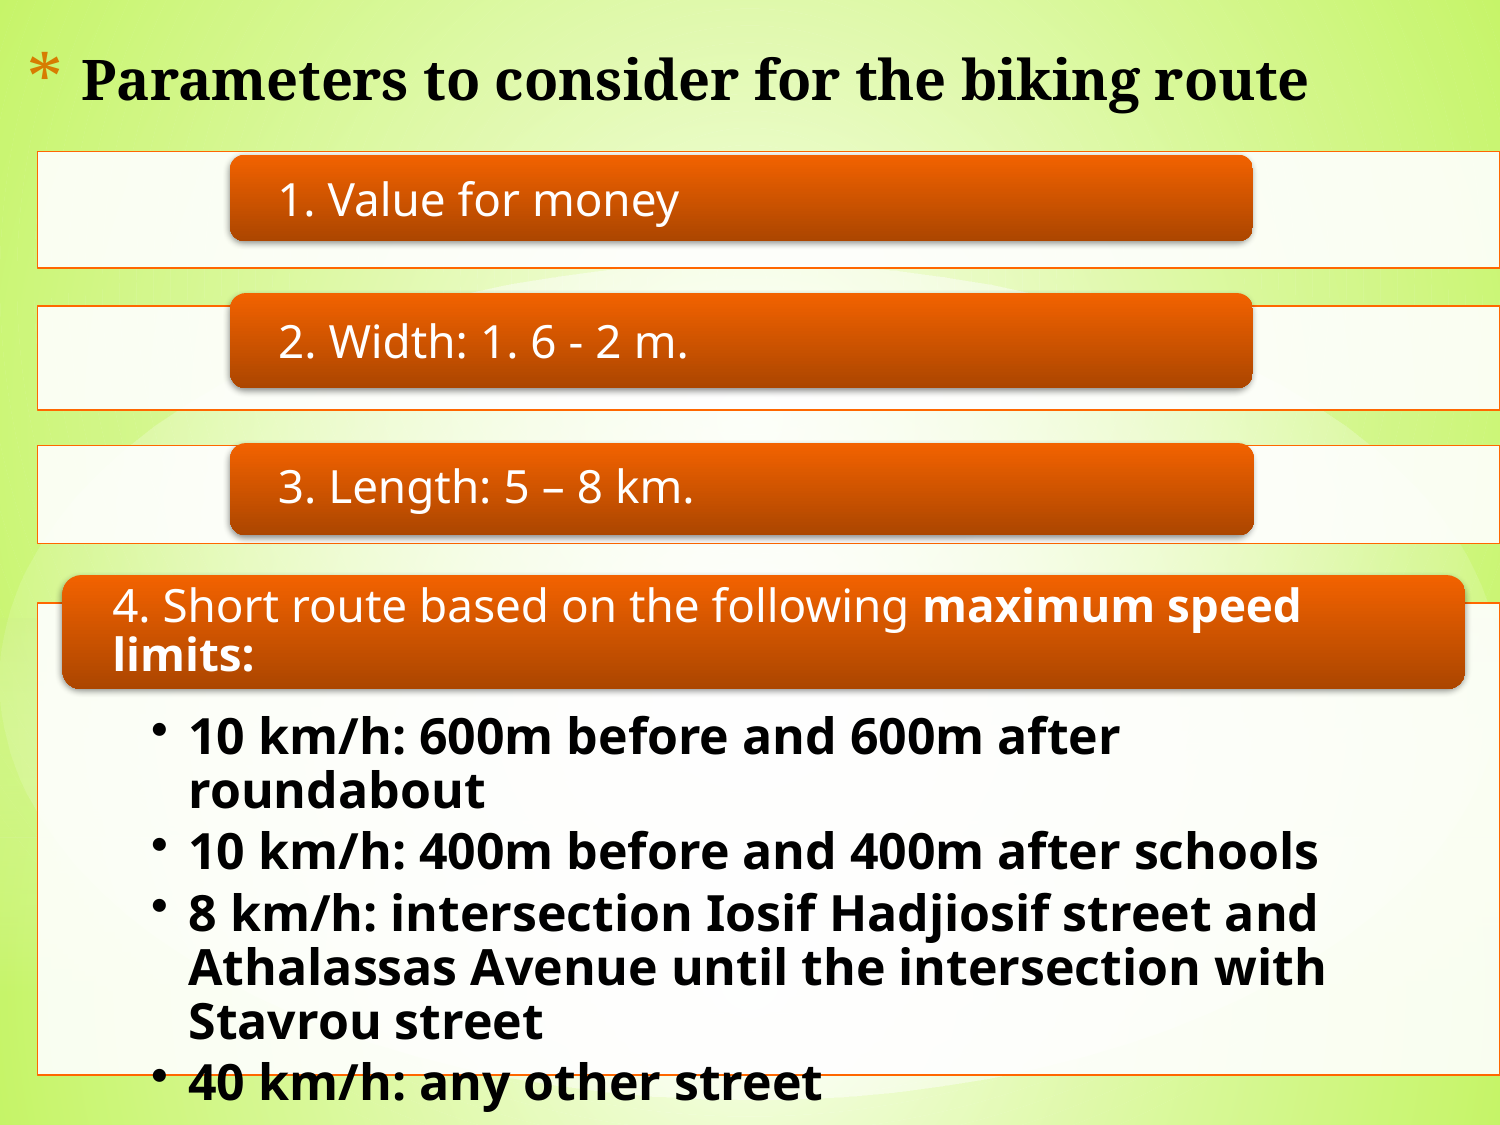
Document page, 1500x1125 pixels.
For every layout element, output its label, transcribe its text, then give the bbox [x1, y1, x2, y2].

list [37, 149, 1500, 1076]
title Parameters to consider for the biking route [0, 37, 1325, 138]
